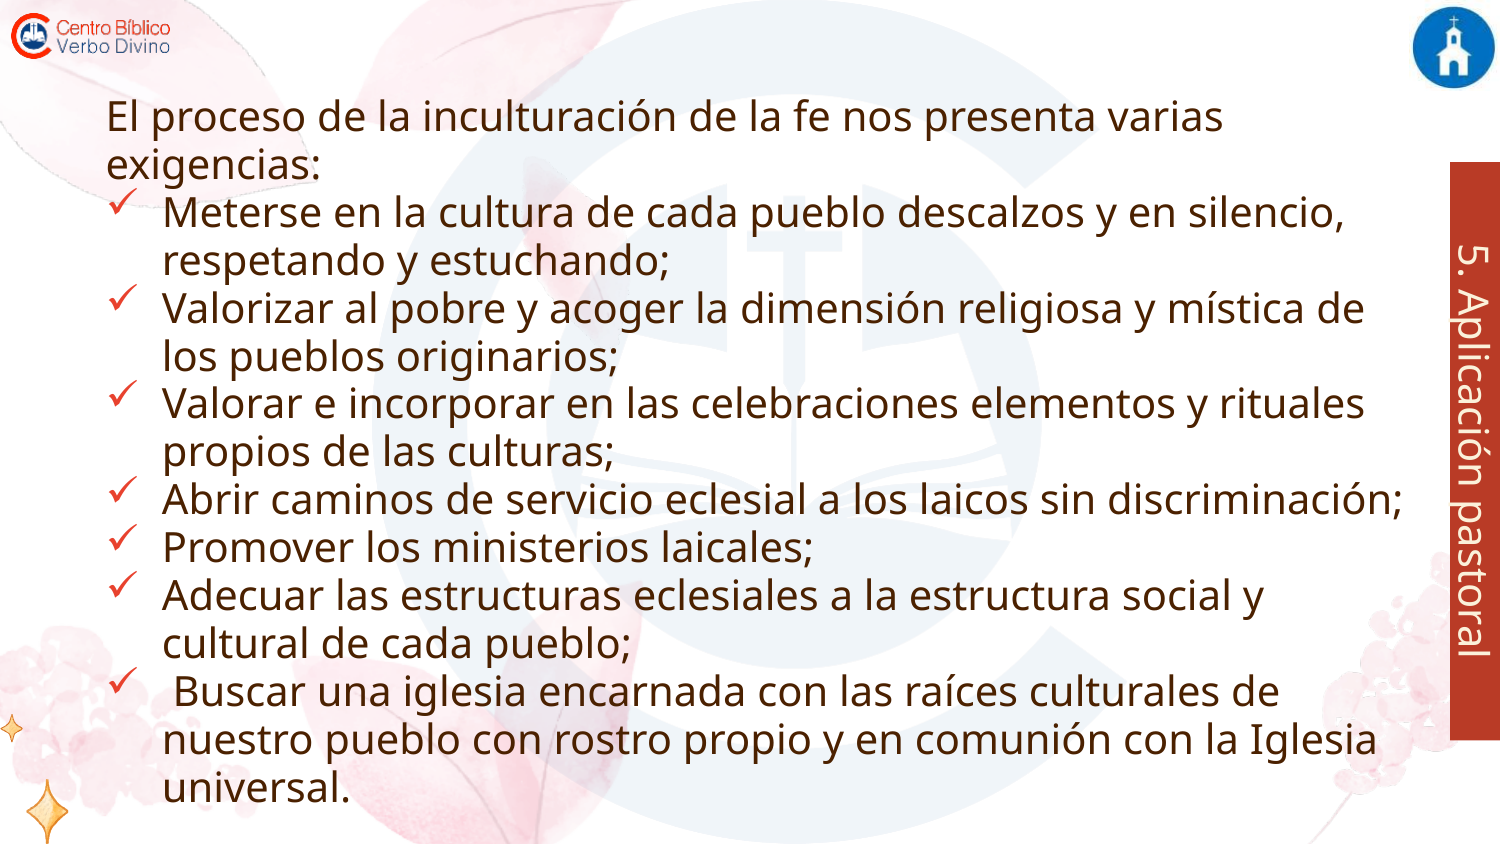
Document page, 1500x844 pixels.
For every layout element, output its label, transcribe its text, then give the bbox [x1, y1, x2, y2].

picture [0, 713, 69, 844]
text_box 5. Aplicación pastoral [1450, 162, 1500, 741]
list El proceso de la inculturación de la fe nos presenta varias exigencias: Meterse en la cultura de cada pueblo descalzos y en silencio, respetando y estuchando; Valorizar al pobre y acoger la dimensión religiosa y mística de los pueblos originarios; Valorar e incorporar en las celebraciones elementos y rituales propios de las culturas; Abrir caminos de servicio eclesial a los laicos sin discriminación; Promover los ministerios laicales; Adecuar las estructuras eclesiales a la estructura social y cultural de cada pueblo; Buscar una iglesia encarnada con las raíces culturales de nuestro pueblo con rostro propio y en comunión con la Iglesia universal. [90, 58, 367, 844]
picture [372, 0, 1128, 844]
picture [1409, 0, 1500, 92]
picture [11, 13, 170, 59]
list El proceso de la inculturación de la fe nos presenta varias exigencias: Meterse en la cultura de cada pueblo descalzos y en silencio, respetando y estuchando; Valorizar al pobre y acoger la dimensión religiosa y mística de los pueblos originarios; Valorar e incorporar en las celebraciones elementos y rituales propios de las culturas; Abrir caminos de servicio eclesial a los laicos sin discriminación; Promover los ministerios laicales; Adecuar las estructuras eclesiales a la estructura social y cultural de cada pueblo; Buscar una iglesia encarnada con las raíces culturales de nuestro pueblo con rostro propio y en comunión con la Iglesia universal. [1132, 58, 1430, 844]
